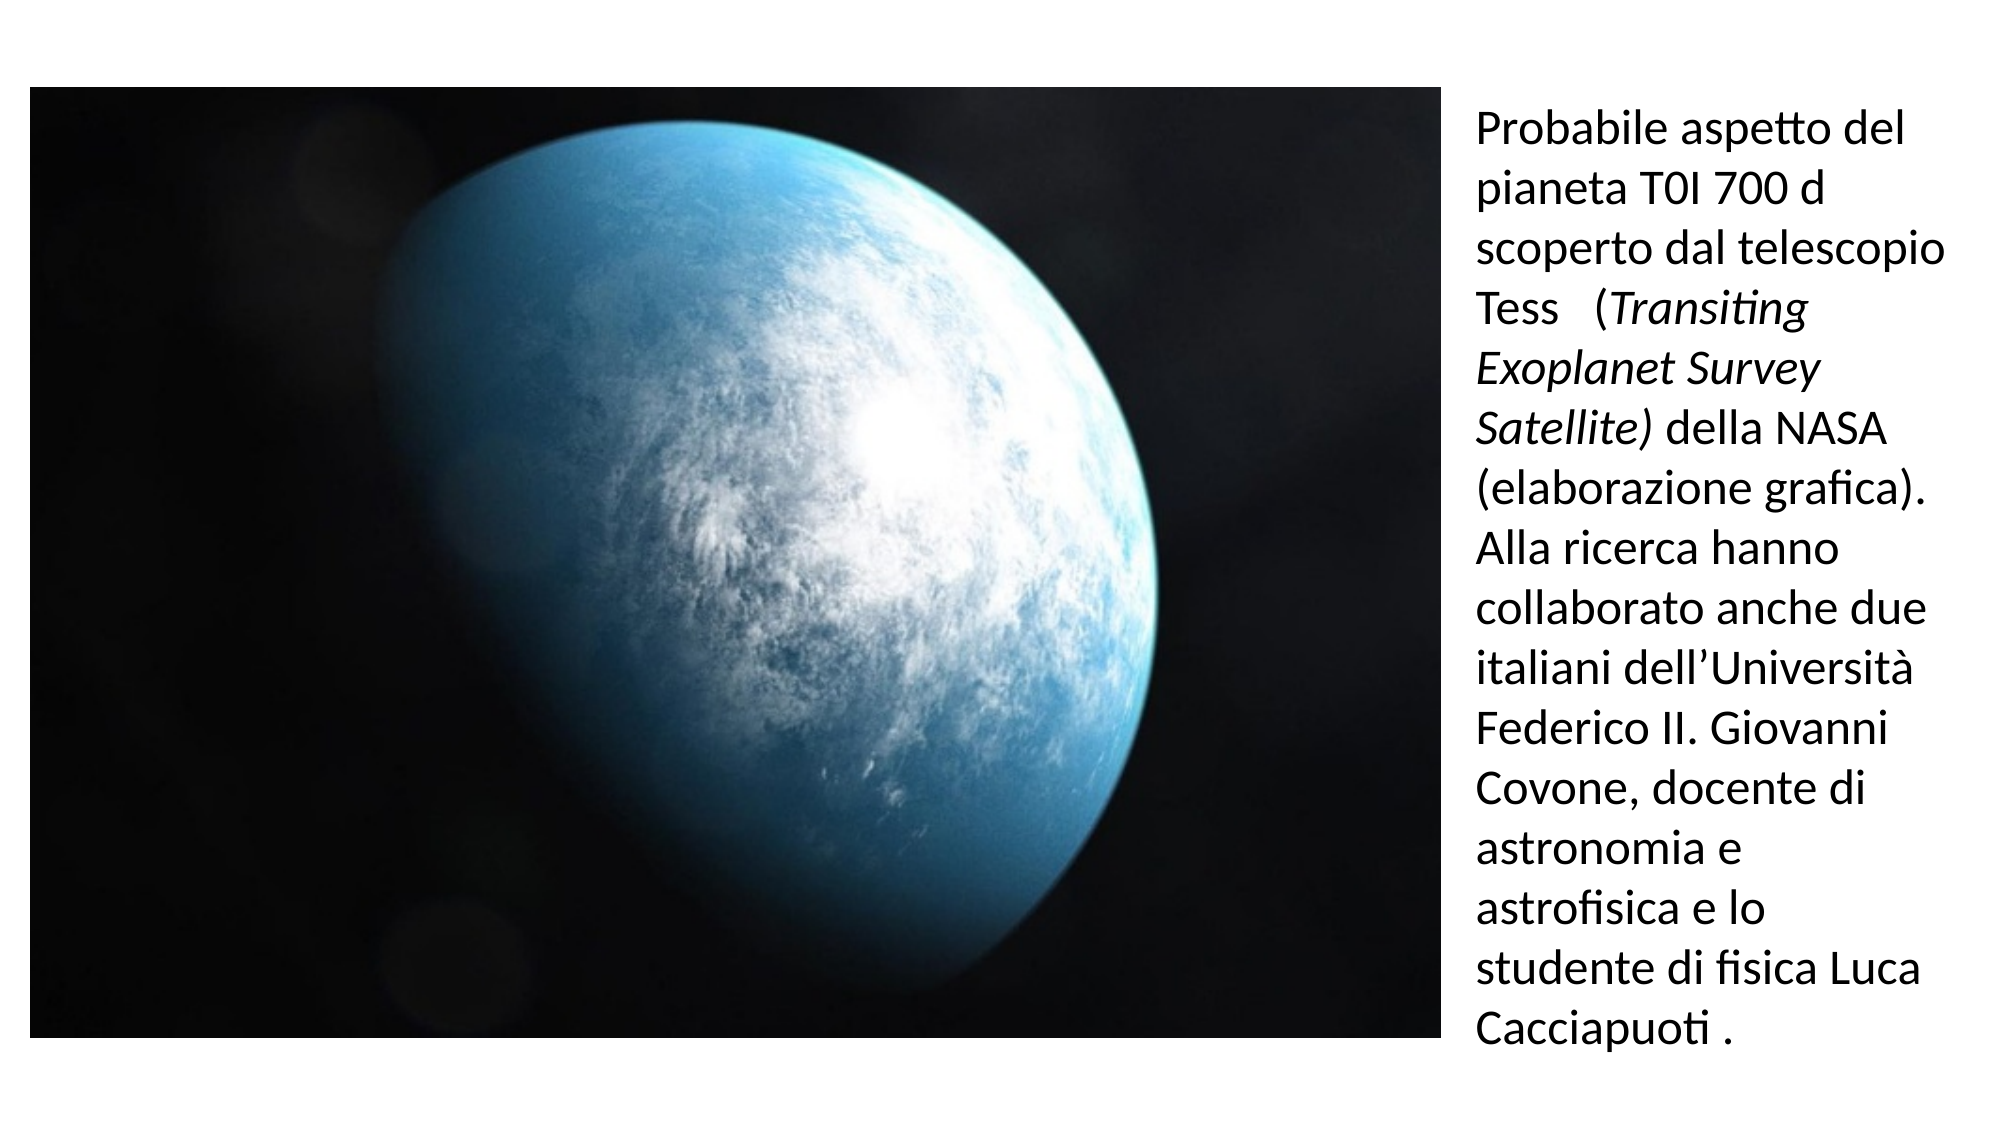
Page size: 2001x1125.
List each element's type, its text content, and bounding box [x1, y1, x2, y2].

text_box Probabile aspetto del pianeta T0I 700 d scoperto dal telescopio Tess (Transiting Exoplanet Survey Satellite) della NASA (elaborazione grafica). Alla ricerca hanno collaborato anche due italiani dell’Università Federico II. Giovanni Covone, docente di astronomia e astrofisica e lo studente di fisica Luca Cacciapuoti . [1460, 87, 1970, 1063]
picture [29, 87, 1441, 1038]
